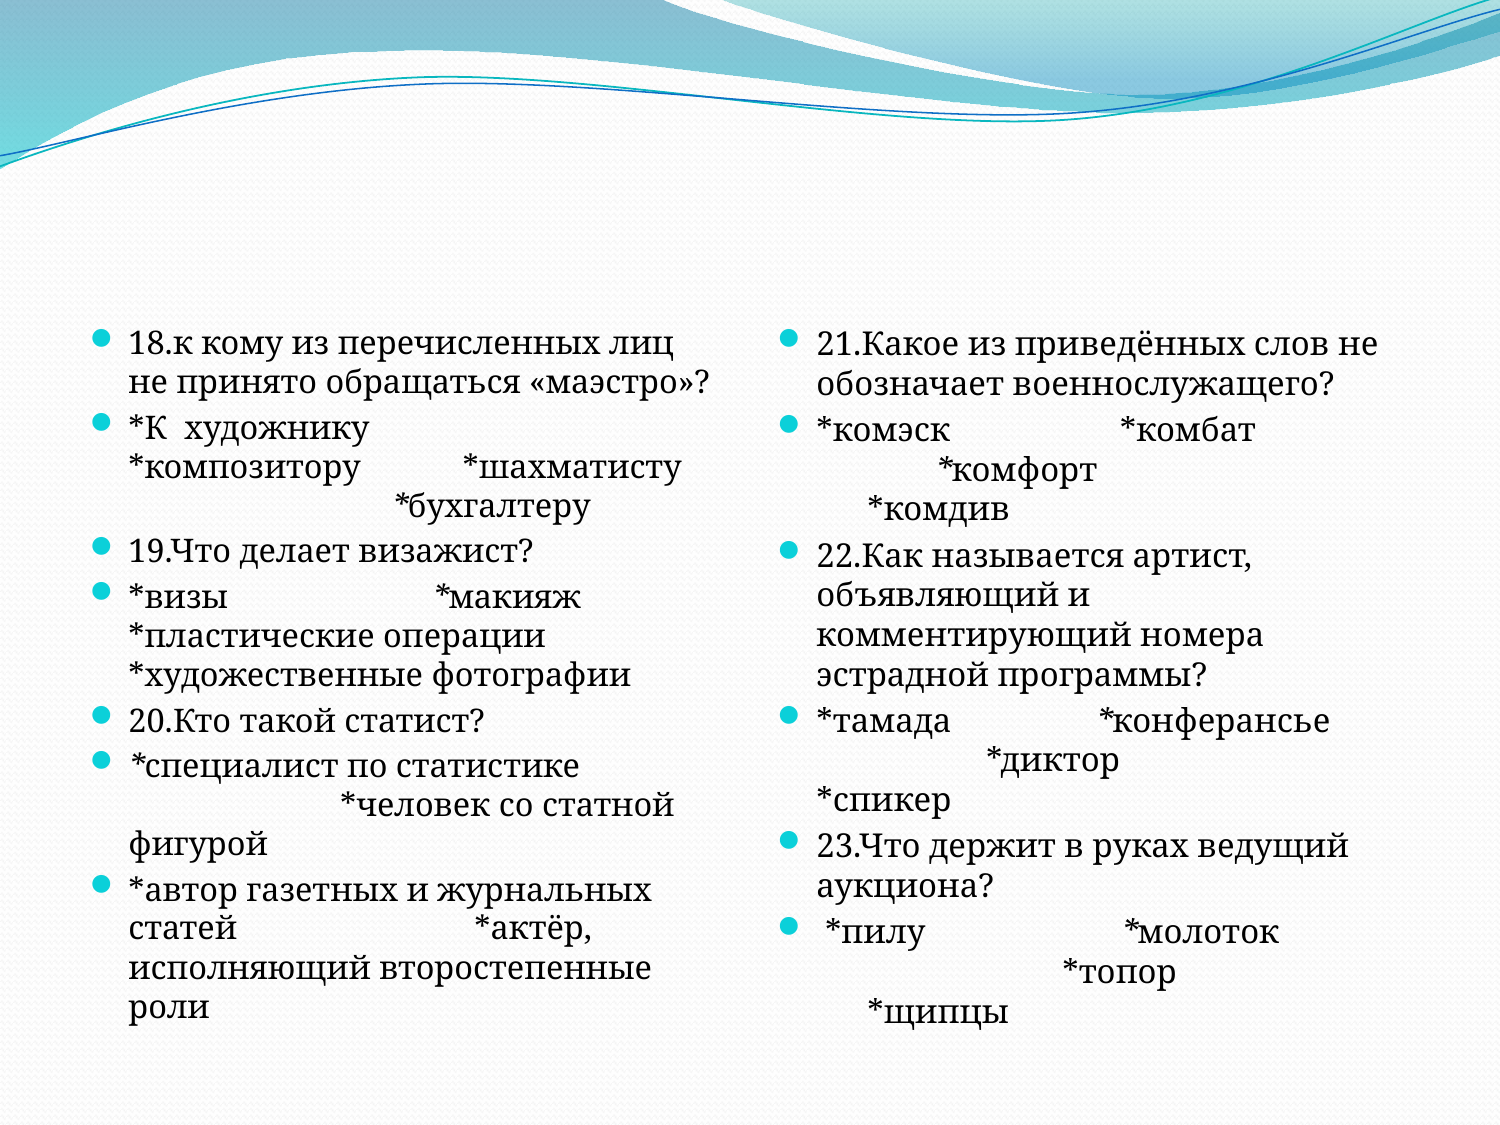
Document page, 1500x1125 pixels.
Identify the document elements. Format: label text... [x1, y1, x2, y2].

list 18.к кому из перечисленных лиц не принято обращаться «маэстро»? *К художнику *композитору *шахматисту *бухгалтеру 19.Что делает визажист? *визы *макияж *пластические операции *художественные фотографии 20.Кто такой статист? *специалист по статистике *человек со статной фигурой *автор газетных и журнальных статей *актёр, исполняющий второстепенные роли [75, 314, 738, 1043]
list 21.Какое из приведённых слов не обозначает военнослужащего? *комэск *комбат *комфорт *комдив 22.Как называется артист, объявляющий и комментирующий номера эстрадной программы? *тамада *конферансье *диктор *спикер 23.Что держит в руках ведущий аукциона? *пилу *молоток *топор *щипцы [762, 314, 1425, 1043]
